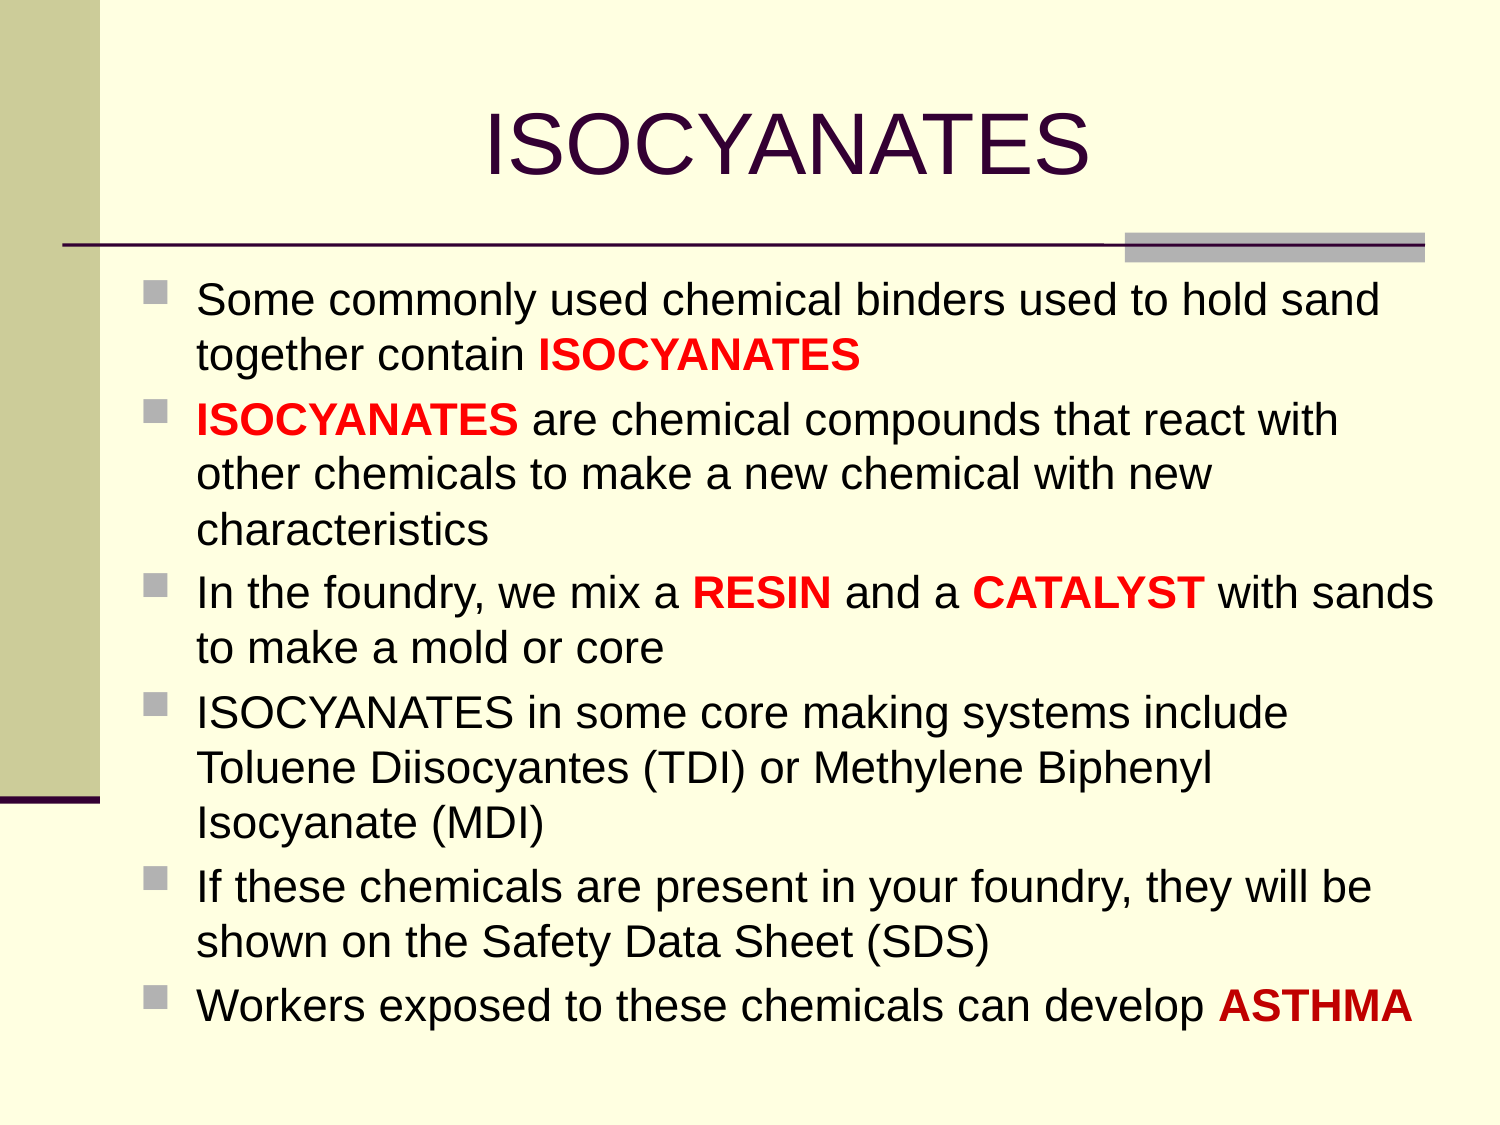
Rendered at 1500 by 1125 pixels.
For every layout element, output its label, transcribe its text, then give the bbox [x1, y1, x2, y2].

title ISOCYANATES [149, 45, 1426, 234]
list Some commonly used chemical binders used to hold sand together contain ISOCYANATES ISOCYANATES are chemical compounds that react with other chemicals to make a new chemical with new characteristics In the foundry, we mix a RESIN and a CATALYST with sands to make a mold or core ISOCYANATES in some core making systems include Toluene Diisocyantes (TDI) or Methylene Biphenyl Isocyanate (MDI) If these chemicals are present in your foundry, they will be shown on the Safety Data Sheet (SDS) Workers exposed to these chemicals can develop ASTHMA [124, 262, 1451, 1006]
